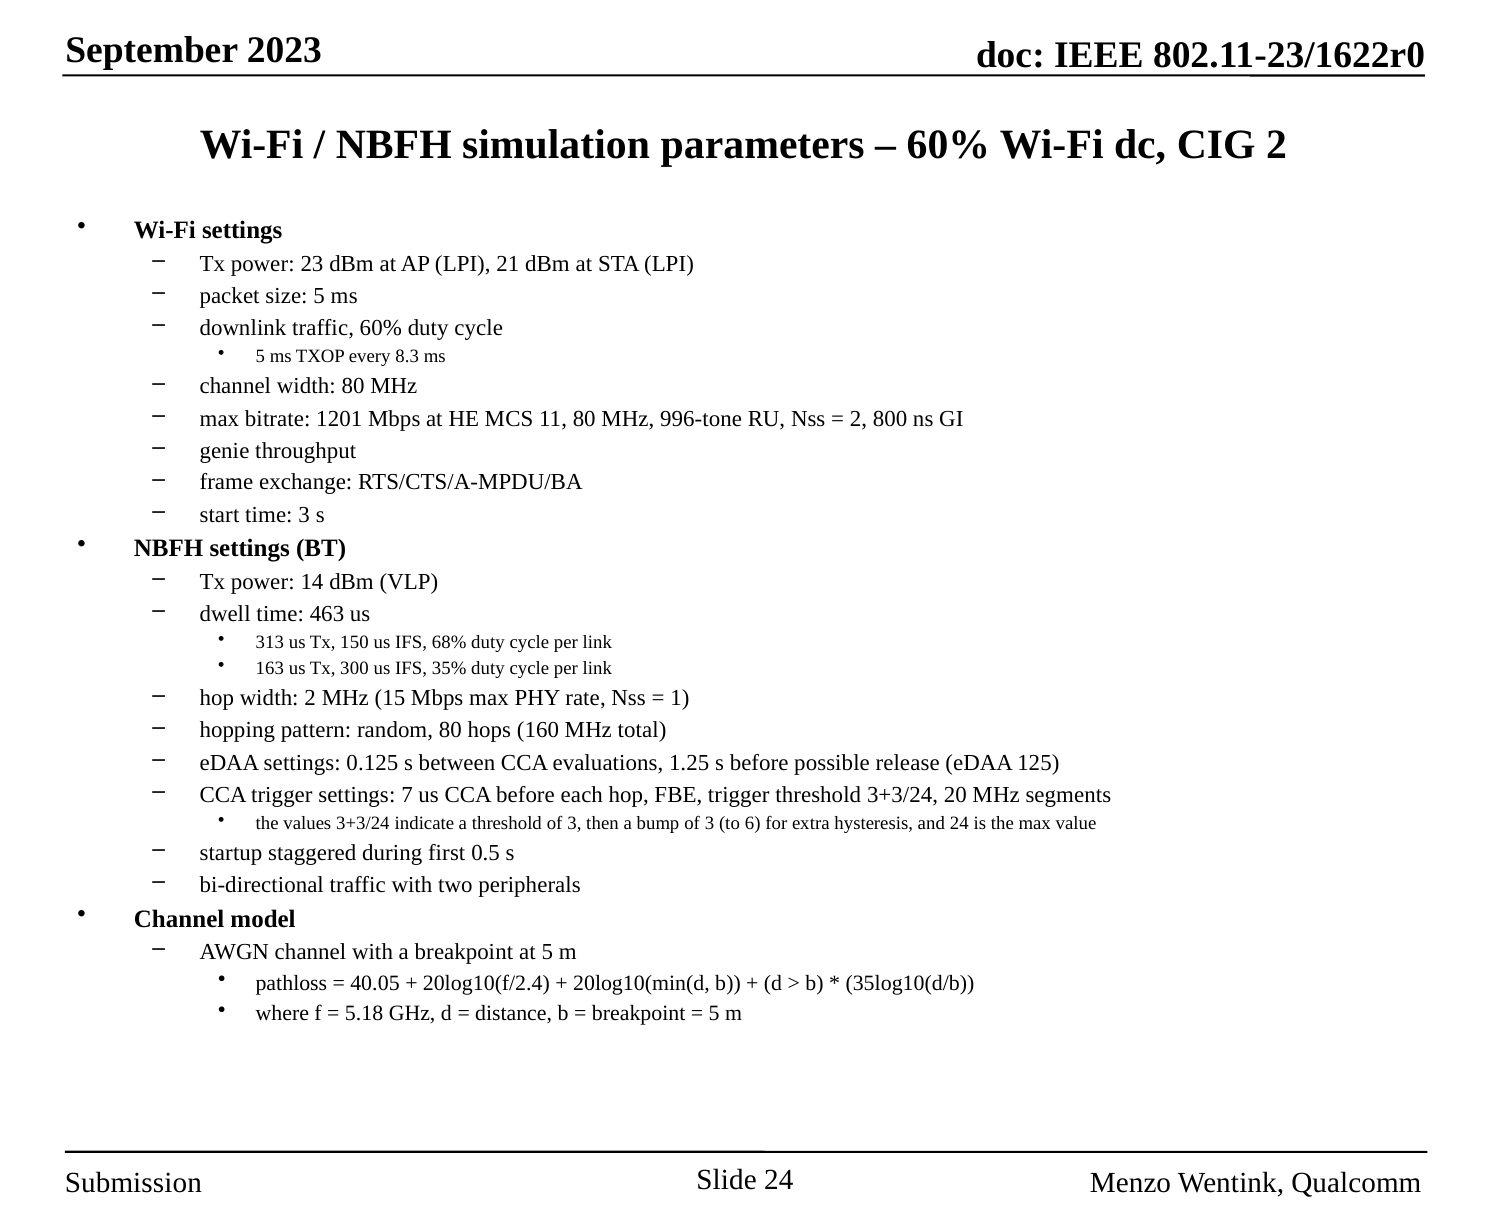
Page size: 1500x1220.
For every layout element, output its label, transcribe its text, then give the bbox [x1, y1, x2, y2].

title Wi-Fi / NBFH simulation parameters – 60% Wi-Fi dc, CIG 2 [62, 78, 1426, 206]
list Wi-Fi settings Tx power: 23 dBm at AP (LPI), 21 dBm at STA (LPI) packet size: 5 ms downlink traffic, 60% duty cycle 5 ms TXOP every 8.3 ms channel width: 80 MHz max bitrate: 1201 Mbps at HE MCS 11, 80 MHz, 996-tone RU, Nss = 2, 800 ns GI genie throughput frame exchange: RTS/CTS/A-MPDU/BA start time: 3 s NBFH settings (BT) Tx power: 14 dBm (VLP) dwell time: 463 us 313 us Tx, 150 us IFS, 68% duty cycle per link 163 us Tx, 300 us IFS, 35% duty cycle per link hop width: 2 MHz (15 Mbps max PHY rate, Nss = 1) hopping pattern: random, 80 hops (160 MHz total) eDAA settings: 0.125 s between CCA evaluations, 1.25 s before possible release (eDAA 125) CCA trigger settings: 7 us CCA before each hop, FBE, trigger threshold 3+3/24, 20 MHz segments the values 3+3/24 indicate a threshold of 3, then a bump of 3 (to 6) for extra hysteresis, and 24 is the max value startup staggered during first 0.5 s bi-directional traffic with two peripherals Channel model AWGN channel with a breakpoint at 5 m pathloss = 40.05 + 20log10(f/2.4) + 20log10(min(d, b)) + (d > b) * (35log10(d/b)) where f = 5.18 GHz, d = distance, b = breakpoint = 5 m [62, 206, 1426, 1148]
slide_number Slide 24 [693, 1160, 797, 1196]
